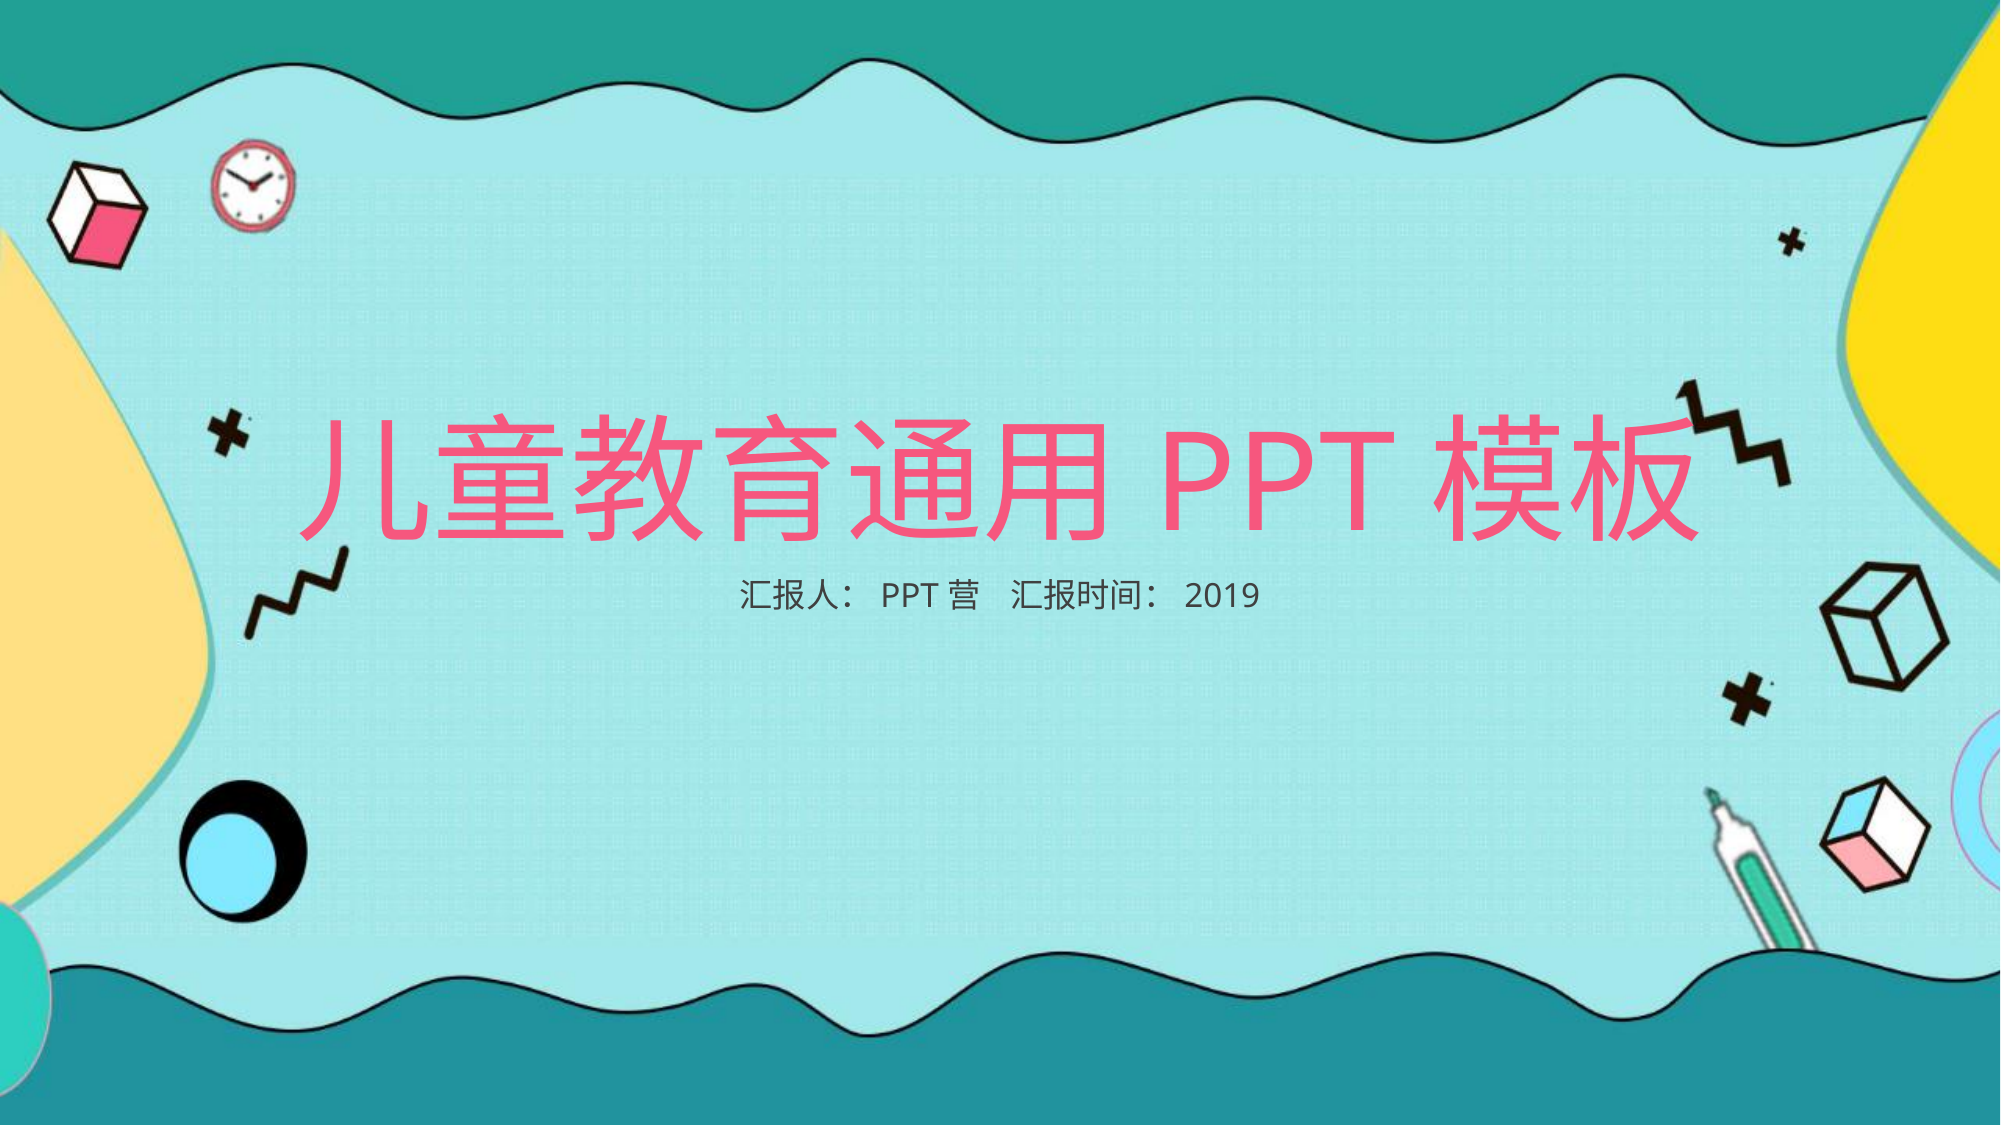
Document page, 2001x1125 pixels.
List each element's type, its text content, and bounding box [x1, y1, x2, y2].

picture [0, 0, 2001, 1125]
text_box 汇报人：PPT营 汇报时间：2019 [724, 566, 1276, 622]
text_box 儿童教育通用PPT模板 [280, 385, 1720, 565]
